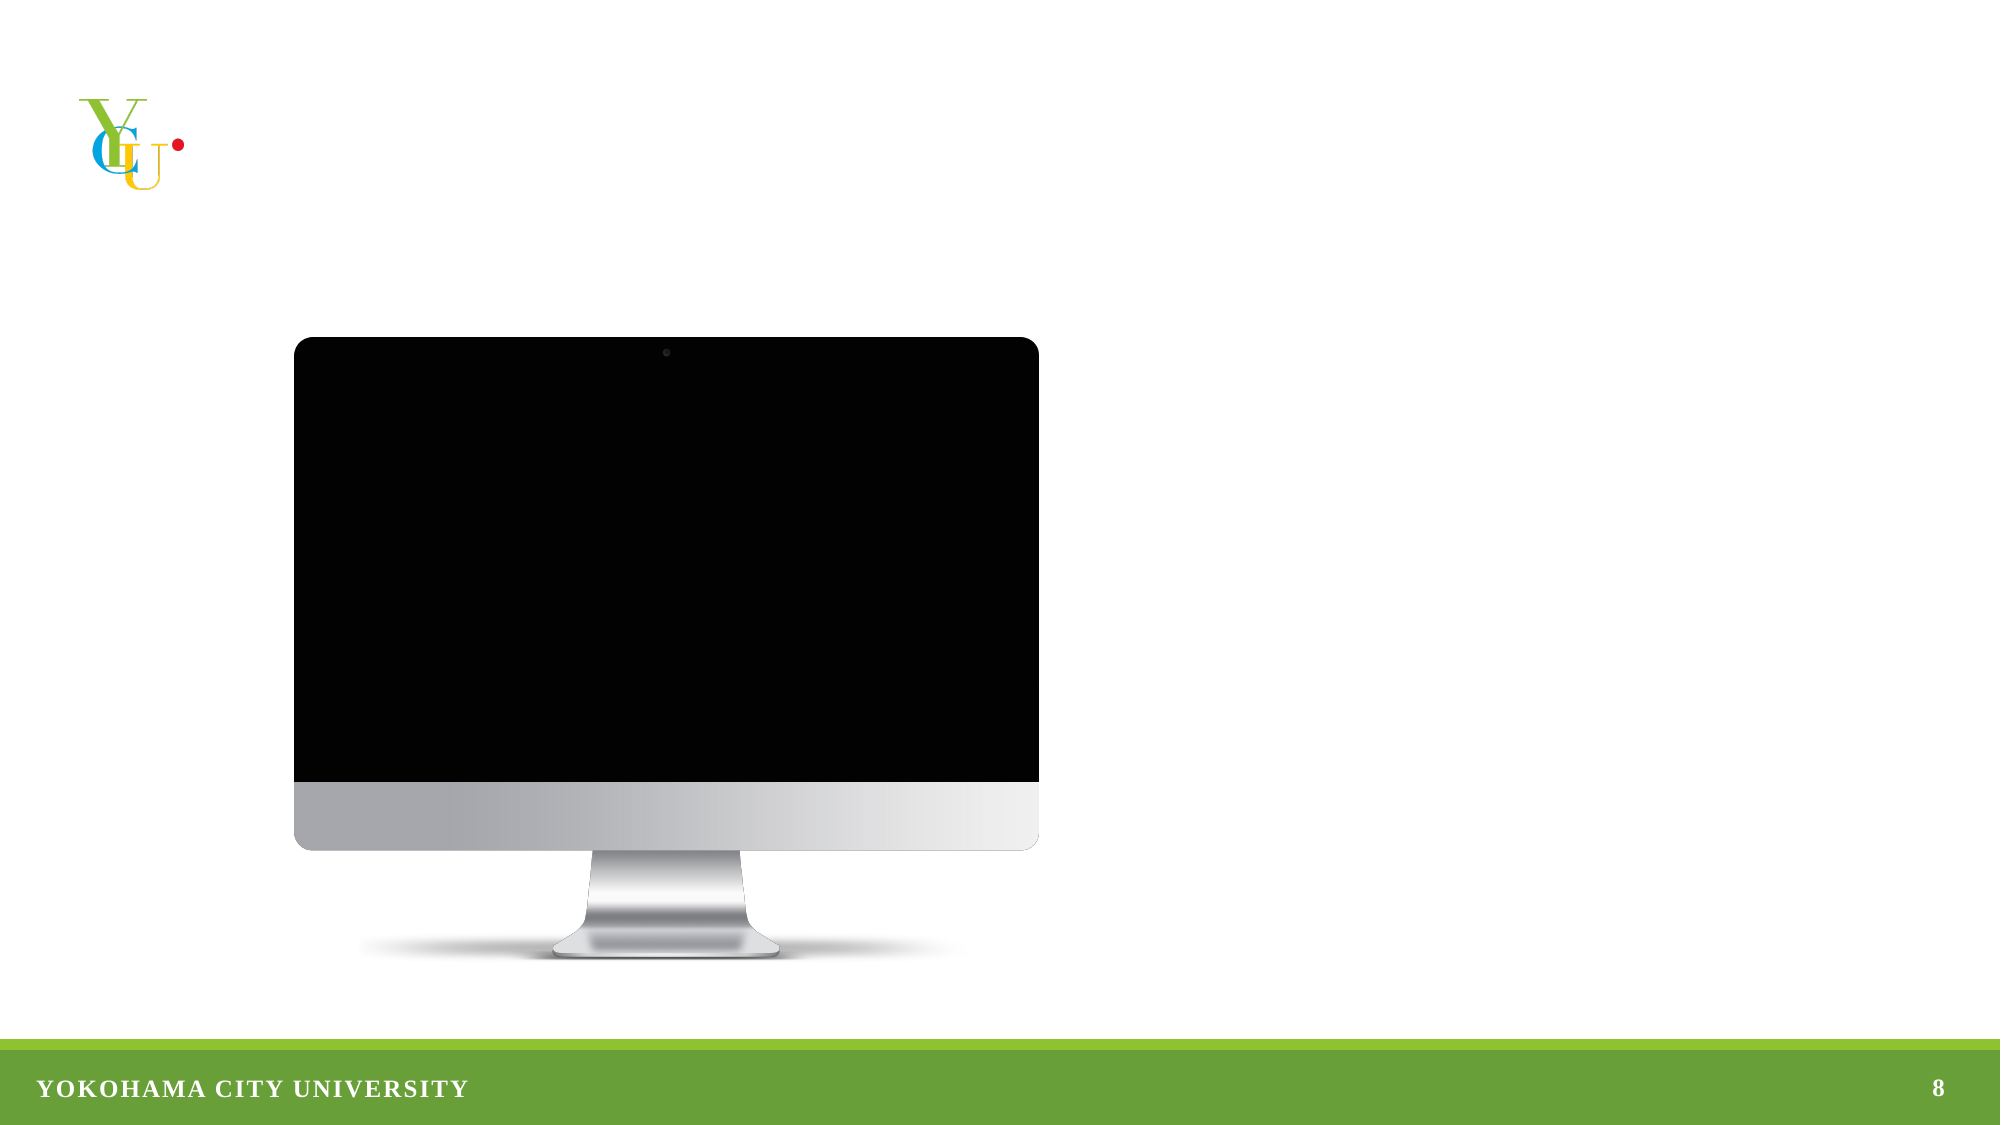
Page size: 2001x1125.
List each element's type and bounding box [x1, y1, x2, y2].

picture [79, 99, 184, 190]
picture [294, 337, 1039, 964]
